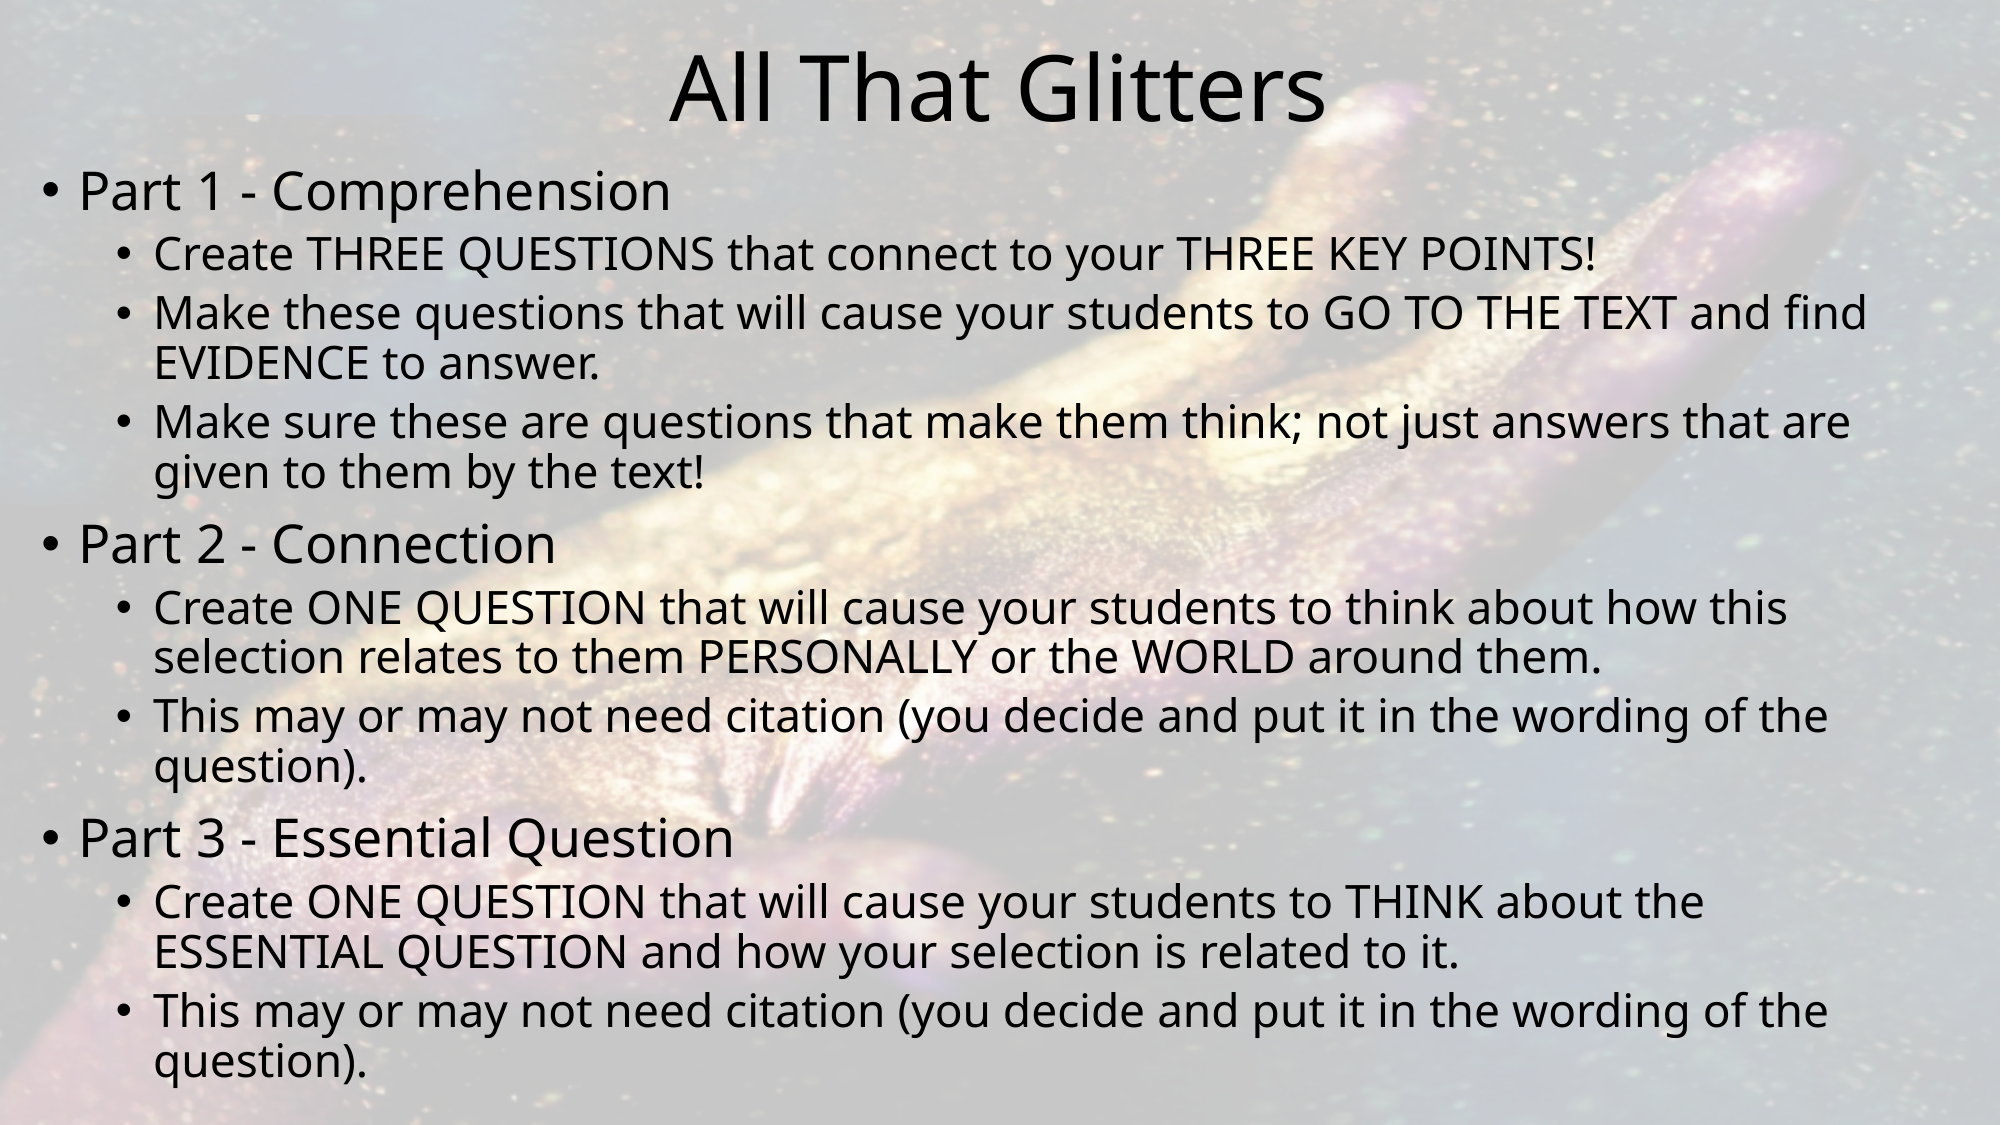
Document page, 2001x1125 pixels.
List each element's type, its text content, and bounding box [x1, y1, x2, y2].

list Part 1 - Comprehension Create THREE QUESTIONS that connect to your THREE KEY POINTS! Make these questions that will cause your students to GO TO THE TEXT and find EVIDENCE to answer. Make sure these are questions that make them think; not just answers that are given to them by the text! Part 2 - Connection Create ONE QUESTION that will cause your students to think about how this selection relates to them PERSONALLY or the WORLD around them. This may or may not need citation (you decide and put it in the wording of the question). Part 3 - Essential Question Create ONE QUESTION that will cause your students to THINK about the ESSENTIAL QUESTION and how your selection is related to it. This may or may not need citation (you decide and put it in the wording of the question). [26, 156, 1962, 1099]
title All That Glitters [38, 26, 1962, 156]
